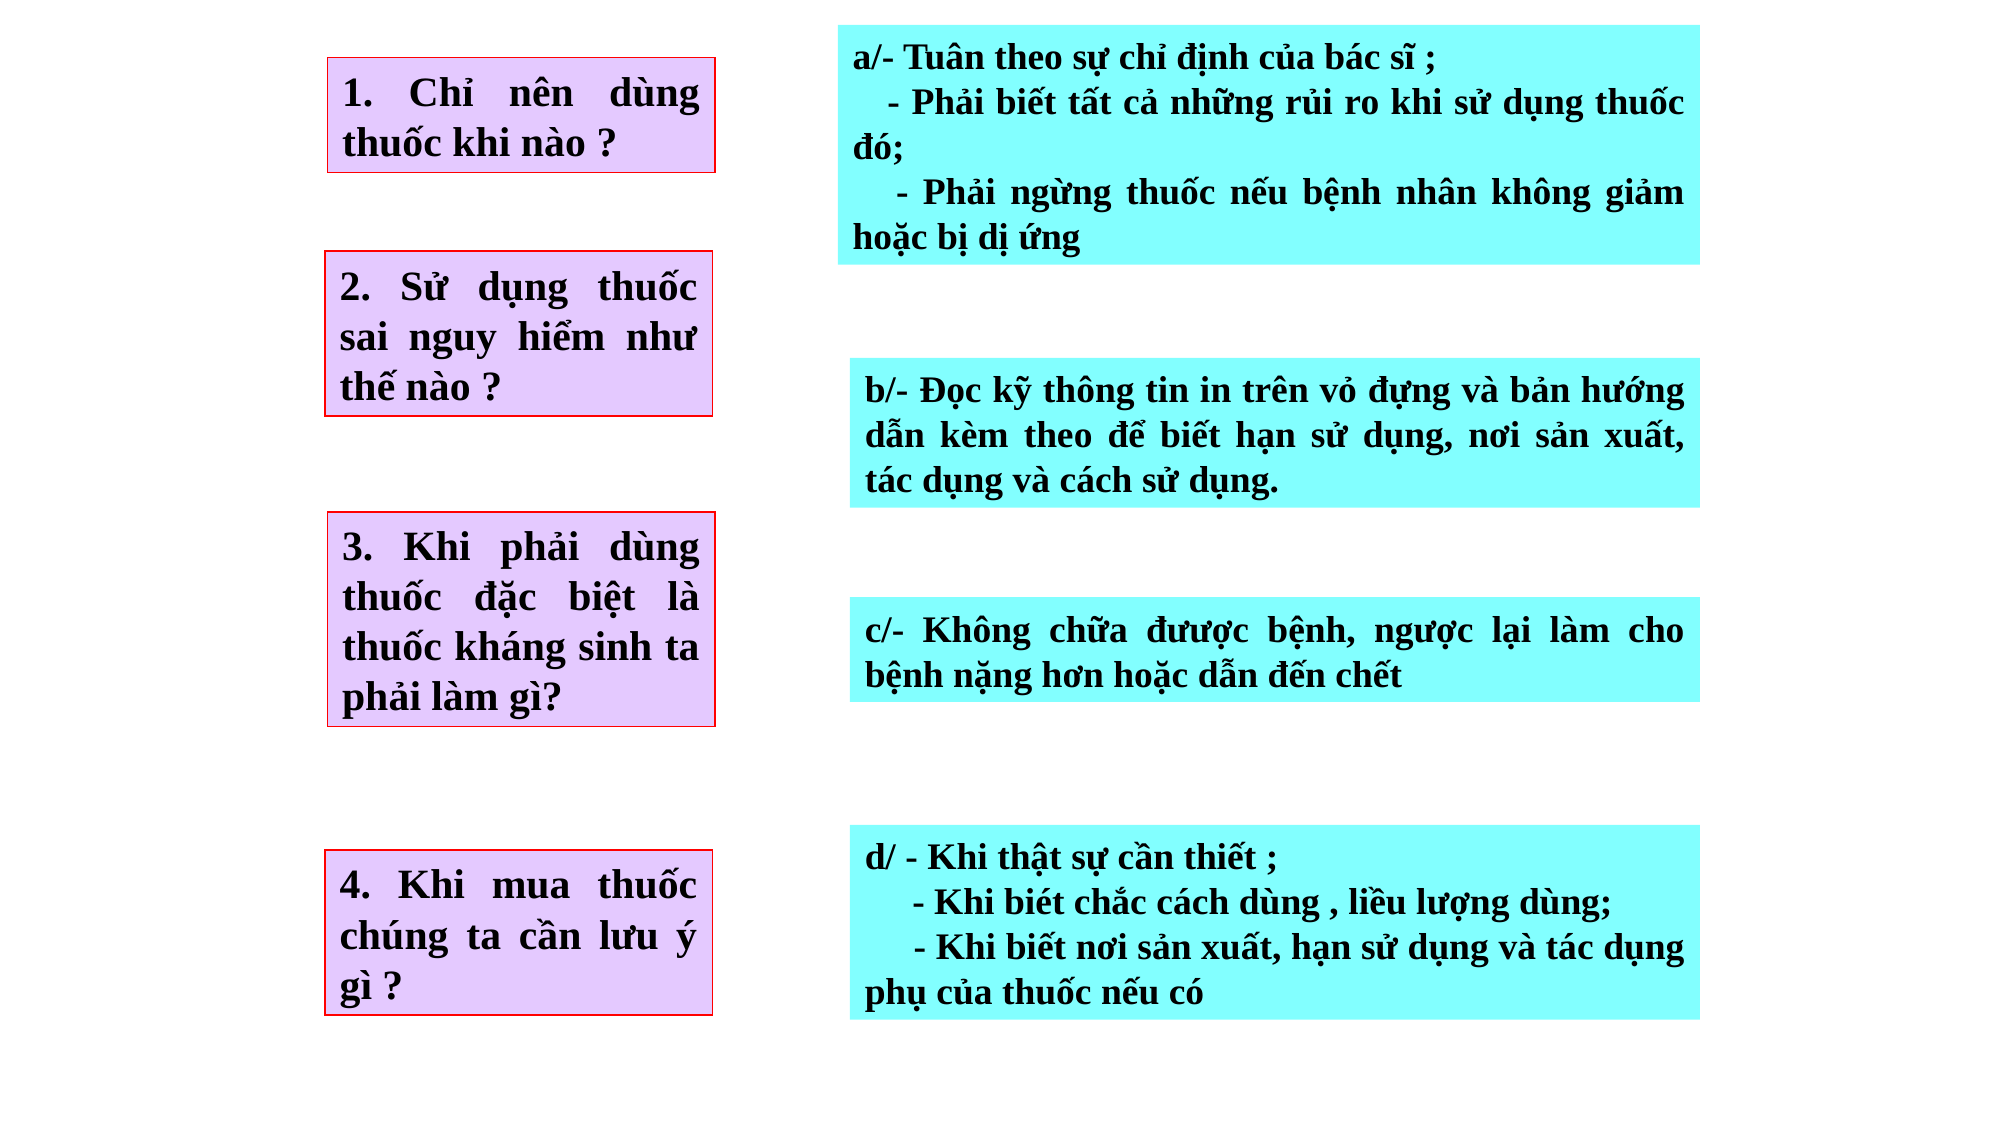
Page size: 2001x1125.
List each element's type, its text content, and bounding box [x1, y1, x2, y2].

text_box 1. Chỉ nên dùng thuốc khi nào ? [327, 57, 715, 173]
text_box b/- Đọc kỹ thông tin in trên vỏ đựng và bản hướng dẫn kèm theo để biết hạn sử dụng, nơi sản xuất, tác dụng và cách sử dụng. [849, 357, 1700, 508]
text_box d/ - Khi thật sự cần thiết ; - Khi biét chắc cách dùng , liều lượng dùng; - Khi biết nơi sản xuất, hạn sử dụng và tác dụng phụ của thuốc nếu có [849, 824, 1700, 1020]
text_box a/- Tuân theo sự chỉ định của bác sĩ ; - Phải biết tất cả những rủi ro khi sử dụng thuốc đó; - Phải ngừng thuốc nếu bệnh nhân không giảm hoặc bị dị ứng [837, 24, 1700, 265]
text_box 2. Sử dụng thuốc sai nguy hiểm như thế nào ? [324, 251, 713, 416]
text_box 3. Khi phải dùng thuốc đặc biệt là thuốc kháng sinh ta phải làm gì? [327, 511, 715, 727]
text_box 4. Khi mua thuốc chúng ta cần lưu ý gì ? [324, 849, 713, 1015]
text_box c/- Không chữa đưược bệnh, ngược lại làm cho bệnh nặng hơn hoặc dẫn đến chết [849, 597, 1700, 702]
